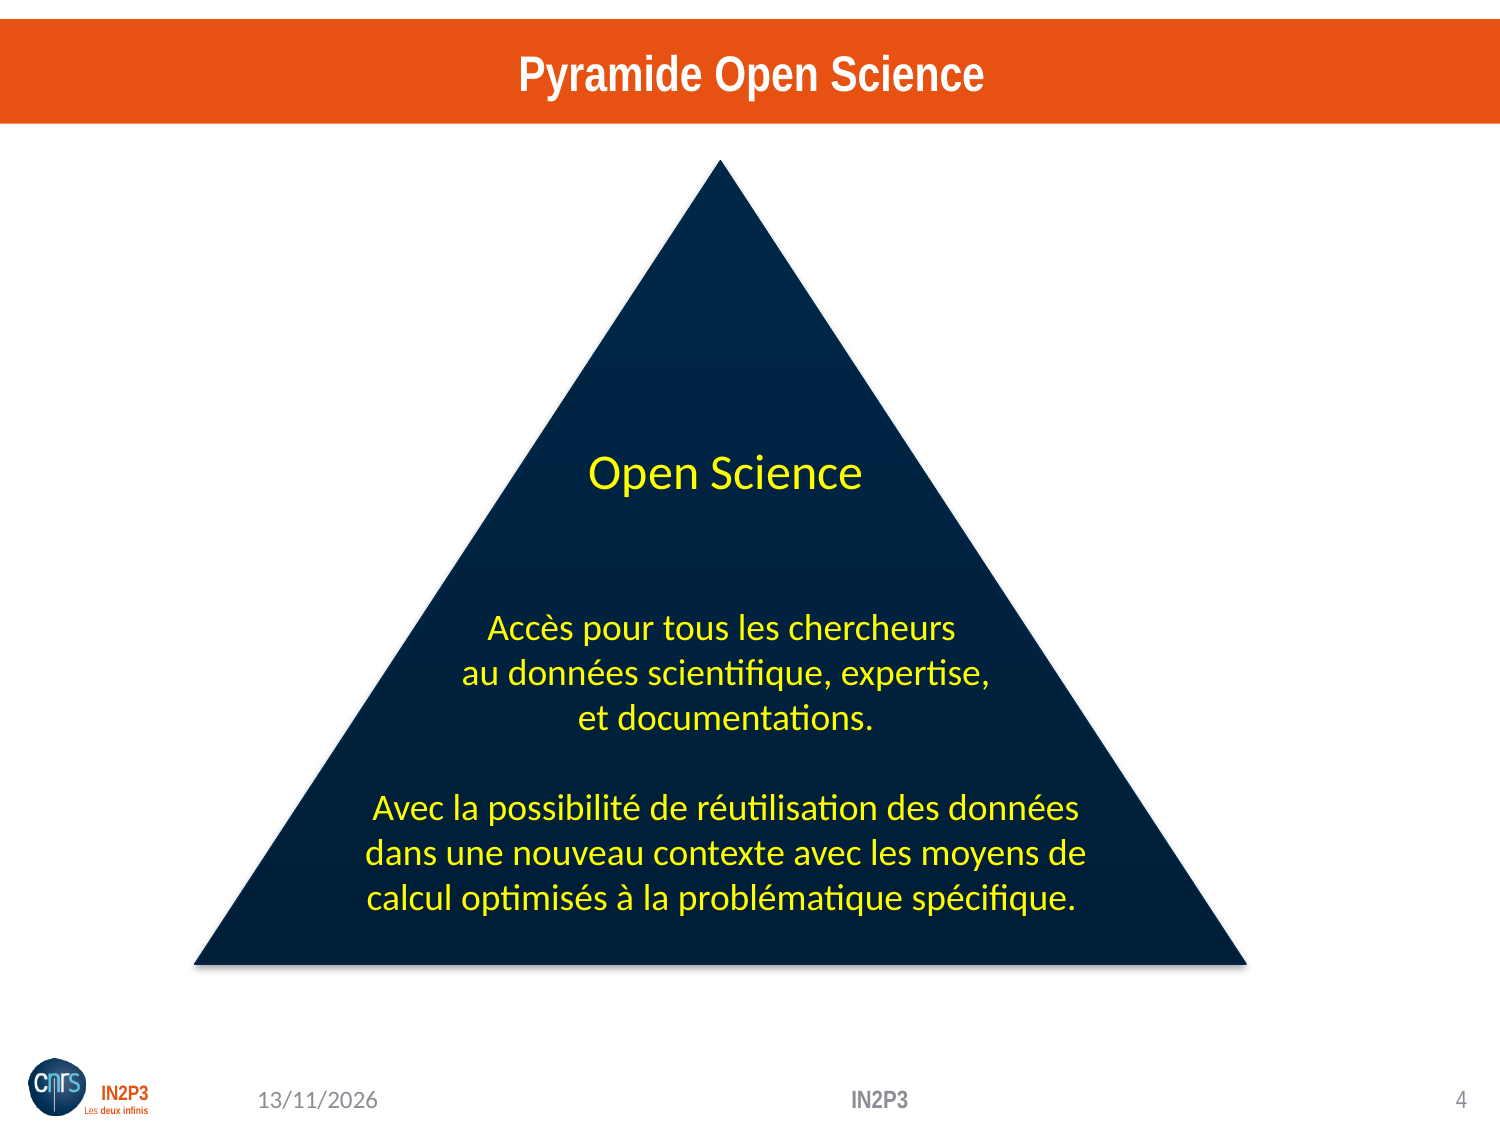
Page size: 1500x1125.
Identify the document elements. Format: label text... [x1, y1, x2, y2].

footer IN2P3 [454, 1068, 1306, 1125]
text_box Accès pour tous les chercheurs au données scientifique, expertise, et documentations. Avec la possibilité de réutilisation des données dans une nouveau contexte avec les moyens de calcul optimisés à la problématique spécifique. [348, 595, 1105, 926]
picture [28, 1058, 86, 1116]
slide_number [242, 1068, 431, 1125]
text_box Open Science [574, 432, 879, 508]
text_box [194, 728, 1247, 965]
text_box [435, 160, 1006, 595]
title Pyramide Open Science [0, 19, 1500, 124]
slide_number 3 [1364, 1068, 1483, 1125]
